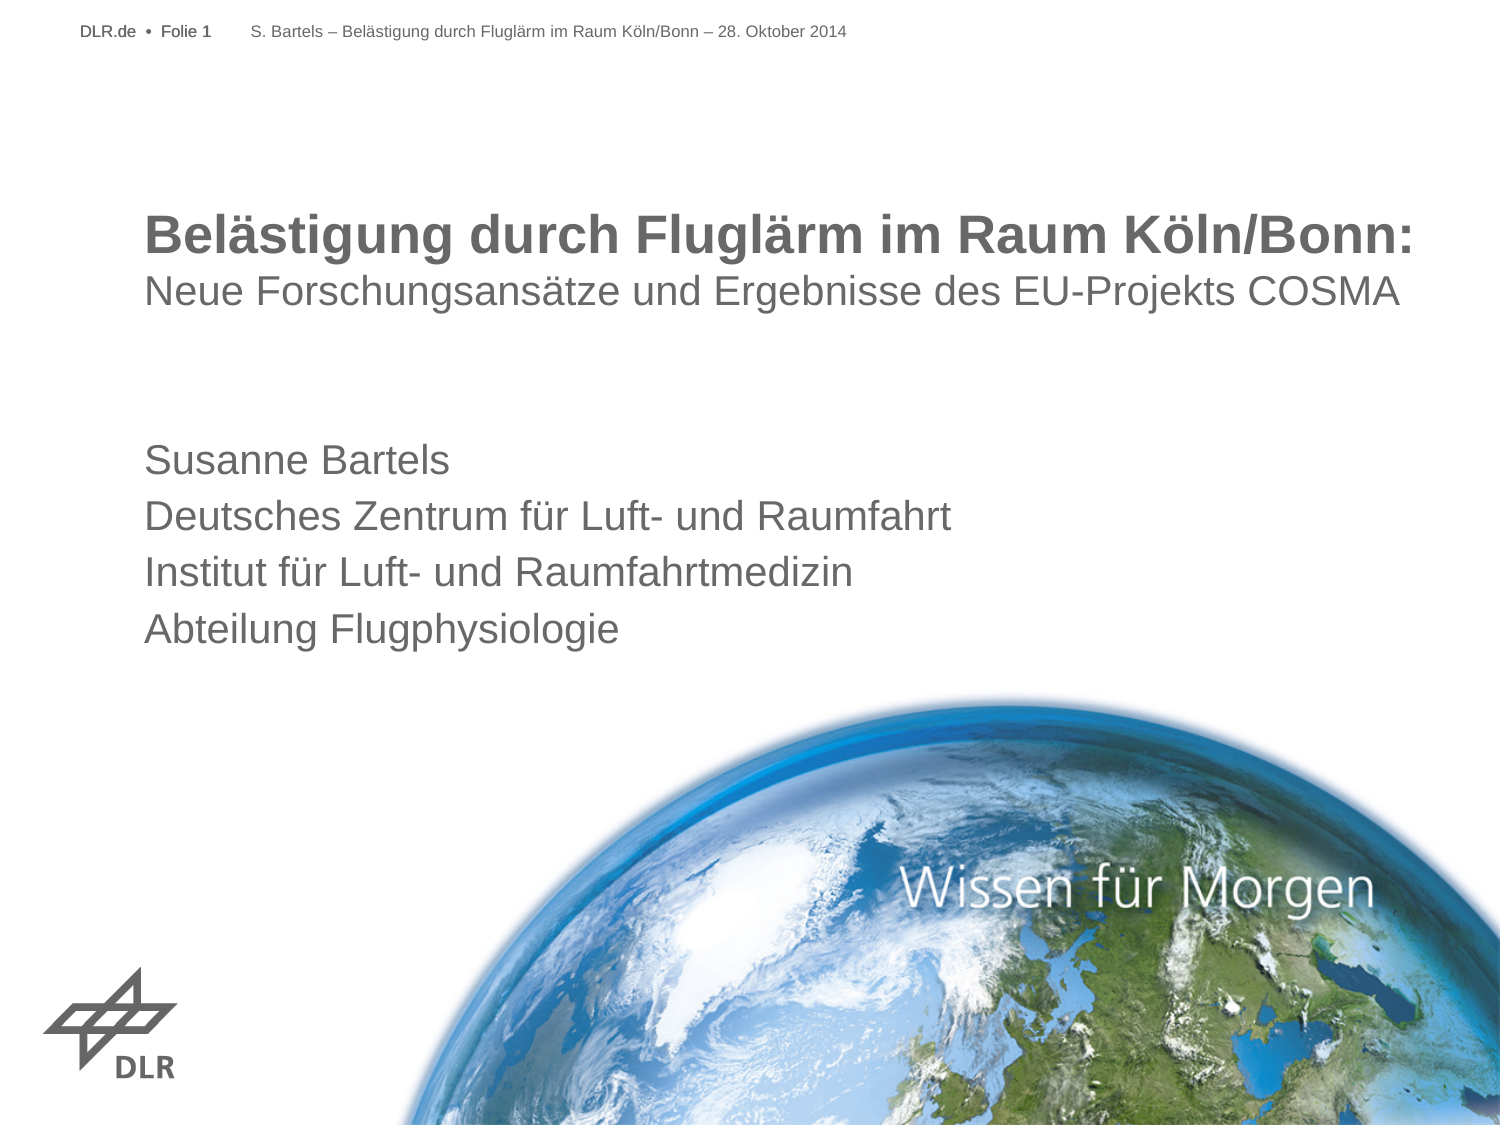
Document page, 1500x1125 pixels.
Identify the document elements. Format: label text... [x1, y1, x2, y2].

slide_number DLR.de • Folie 1 [79, 20, 251, 45]
title Belästigung durch Fluglärm im Raum Köln/Bonn: Neue Forschungsansätze und Ergebnisse des EU-Projekts COSMA [144, 199, 1421, 321]
picture [0, 0, 1500, 1125]
subtitle Susanne Bartels Deutsches Zentrum für Luft- und Raumfahrt Institut für Luft- und Raumfahrtmedizin Abteilung Flugphysiologie [144, 432, 1421, 657]
